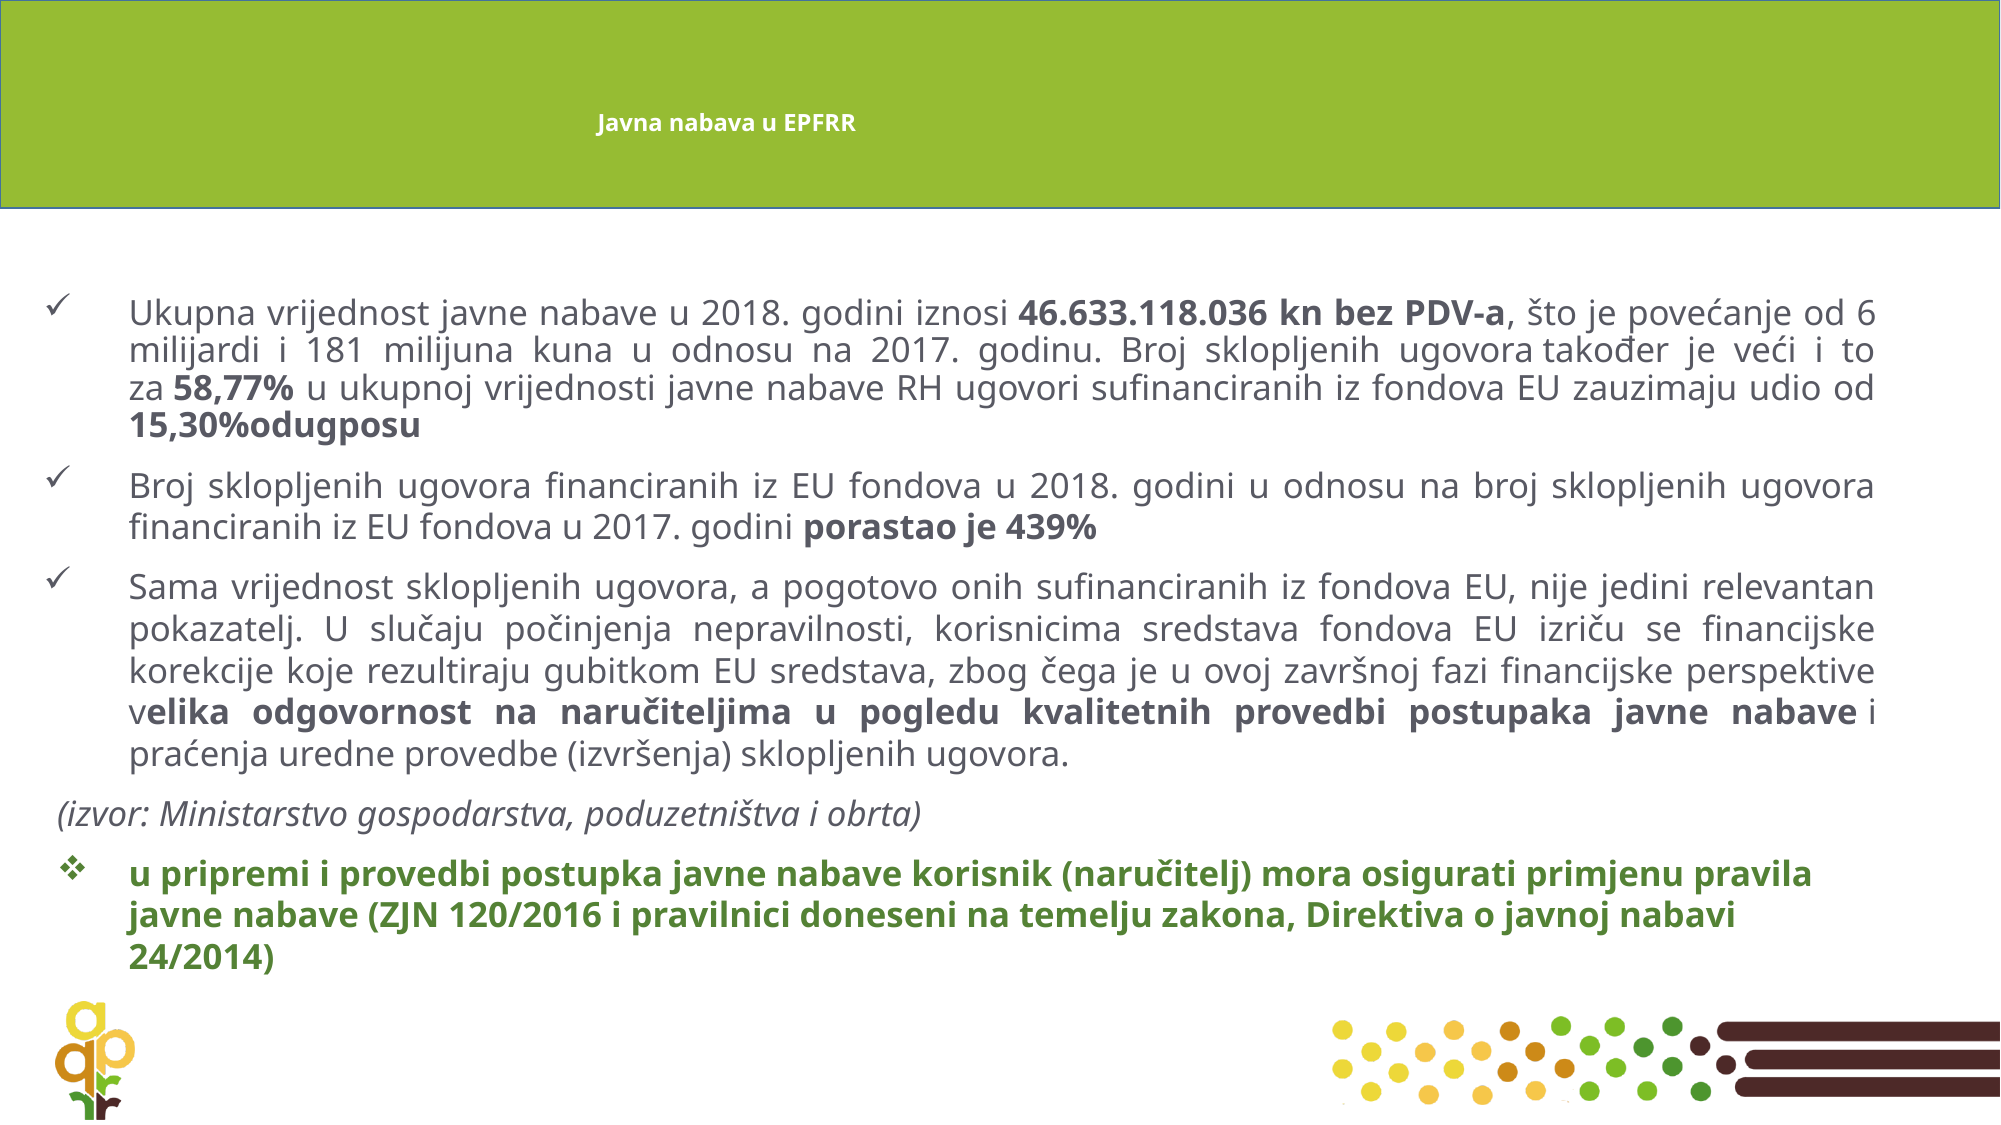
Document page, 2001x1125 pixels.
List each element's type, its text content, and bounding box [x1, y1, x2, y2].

picture [55, 1001, 135, 1120]
picture [1332, 1016, 2000, 1105]
list Ukupna vrijednost javne nabave u 2018. godini iznosi 46.633.118.036 kn bez PDV-a, što je povećanje od 6 milijardi i 181 milijuna kuna u odnosu na 2017. godinu. Broj sklopljenih ugovora također je veći i to za 58,77% u ukupnoj vrijednosti javne nabave RH ugovori sufinanciranih iz fondova EU zauzimaju udio od 15,30%odugposu Broj sklopljenih ugovora financiranih iz EU fondova u 2018. godini u odnosu na broj sklopljenih ugovora financiranih iz EU fondova u 2017. godini porastao je 439% Sama vrijednost sklopljenih ugovora, a pogotovo onih sufinanciranih iz fondova EU, nije jedini relevantan pokazatelj. U slučaju počinjenja nepravilnosti, korisnicima sredstava fondova EU izriču se financijske korekcije koje rezultiraju gubitkom EU sredstava, zbog čega je u ovoj završnoj fazi financijske perspektive velika odgovornost na naručiteljima u pogledu kvalitetnih provedbi postupaka javne nabave i praćenja uredne provedbe (izvršenja) sklopljenih ugovora. (izvor: Ministarstvo gospodarstva, poduzetništva i obrta) u pripremi i provedbi postupka javne nabave korisnik (naručitelj) mora osigurati primjenu pravila javne nabave (ZJN 120/2016 i pravilnici doneseni na temelju zakona, Direktiva o javnoj nabavi 24/2014) [0, 208, 1892, 992]
title Javna nabava u EPFRR [582, 102, 1946, 173]
